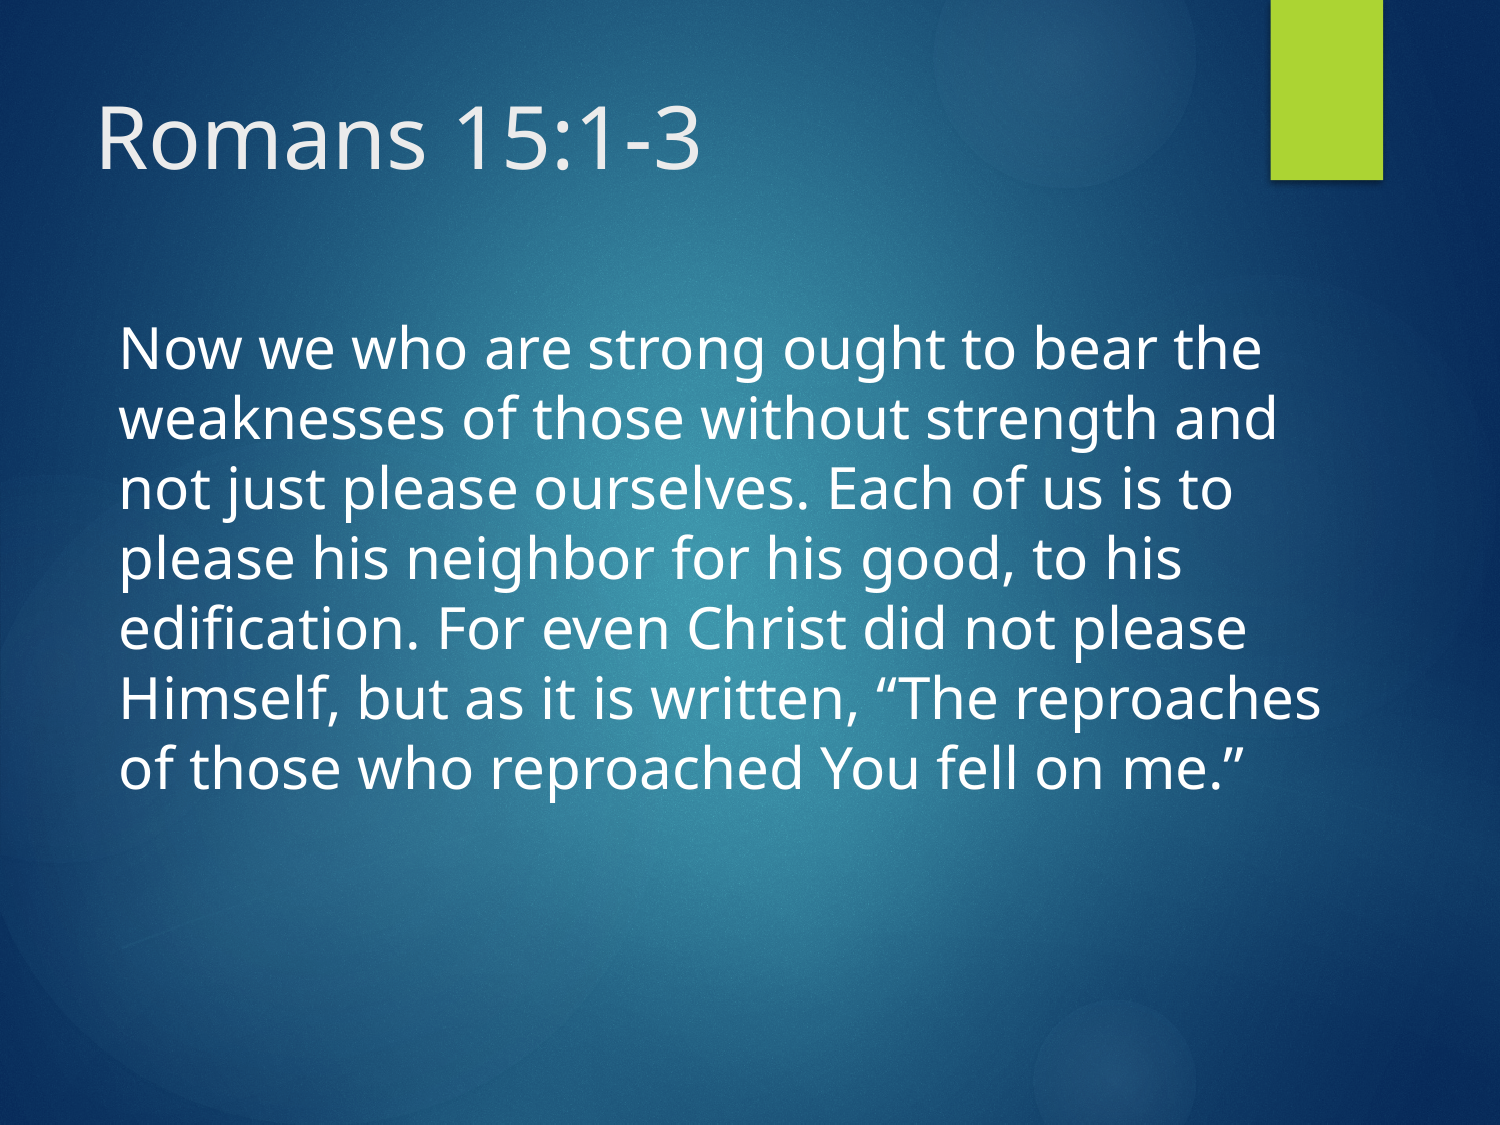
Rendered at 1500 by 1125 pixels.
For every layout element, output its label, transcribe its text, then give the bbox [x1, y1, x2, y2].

text_box Now we who are strong ought to bear the weaknesses of those without strength and not just please ourselves. Each of us is to please his neighbor for his good, to his edification. For even Christ did not please Himself, but as it is written, “The reproaches of those who reproached You fell on me.” [104, 304, 1383, 809]
title Romans 15:1-3 [79, 74, 1237, 304]
